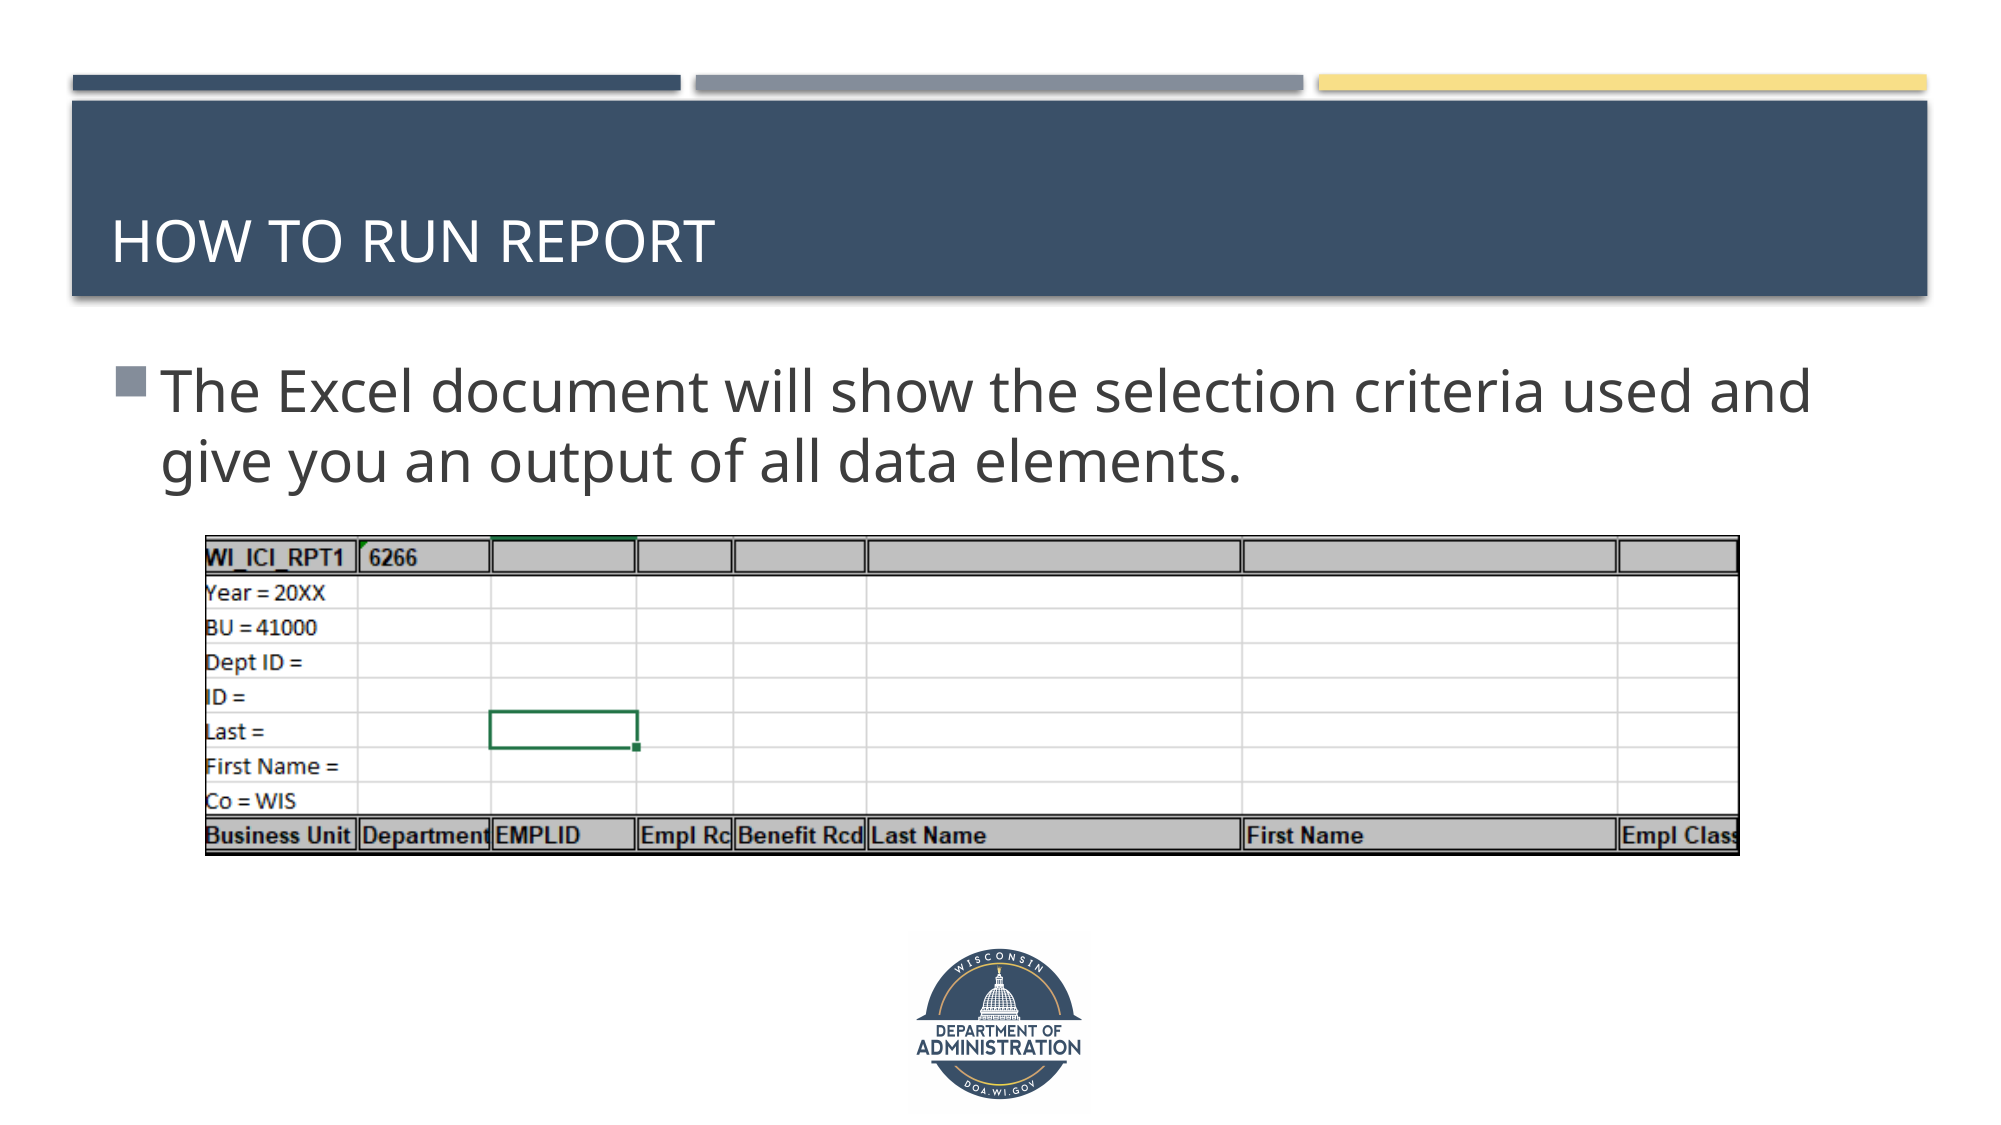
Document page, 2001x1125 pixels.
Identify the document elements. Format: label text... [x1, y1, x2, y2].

picture [205, 535, 1740, 857]
list The Excel document will show the selection criteria used and give you an output of all data elements. [95, 357, 1905, 962]
title How to run Report [95, 115, 1905, 282]
picture [908, 962, 1091, 1114]
